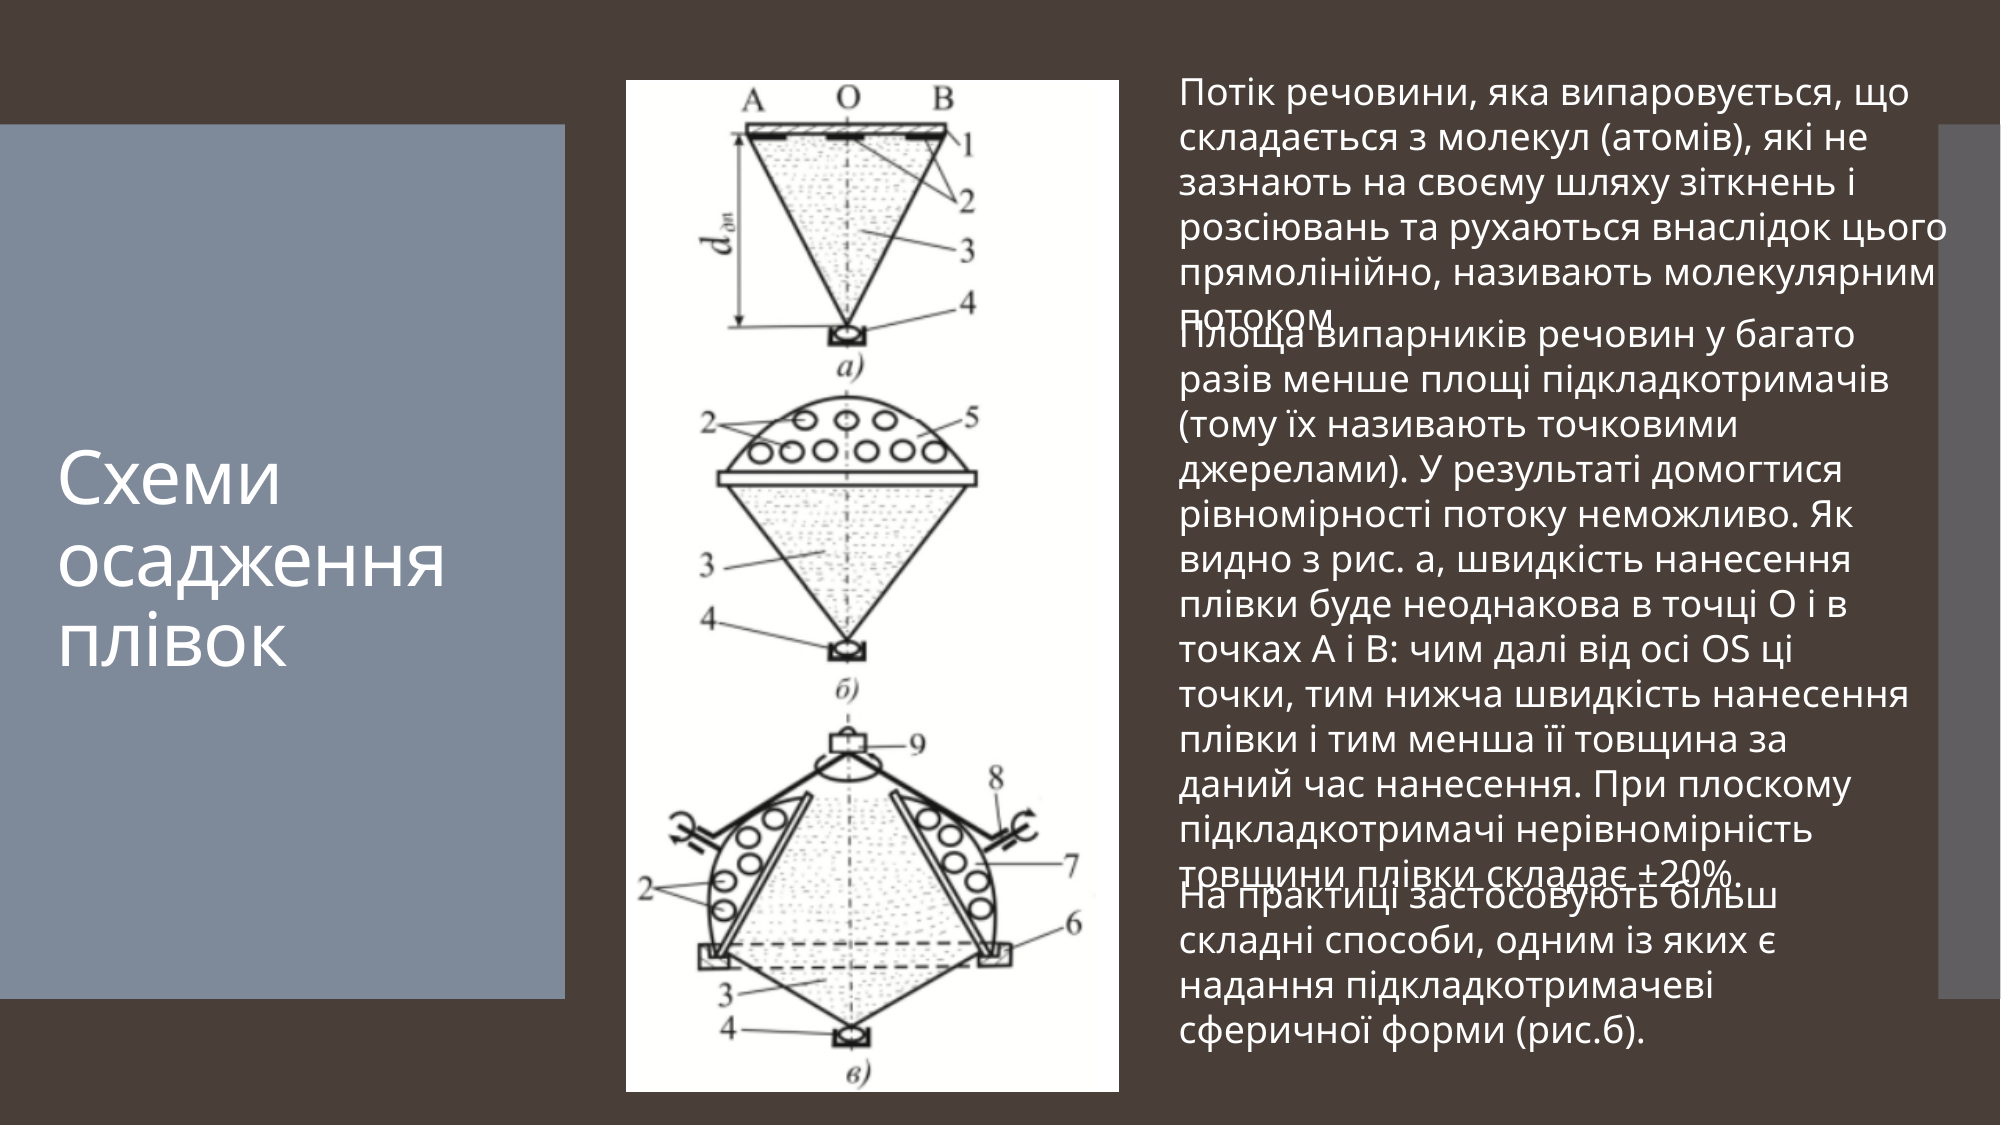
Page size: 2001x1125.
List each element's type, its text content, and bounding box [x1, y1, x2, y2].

picture [626, 80, 1119, 1093]
title Схеми осадження плівок [41, 184, 525, 940]
text_box Площа випарників речовин у багато разів менше площі підкладкотримачів (тому їх називають точковими джерелами). У результаті домогтися рівномірності потоку неможливо. Як видно з рис. а, швидкість нанесення плівки буде неоднакова в точці О і в точках А і В: чим далі від осі OS ці точки, тим нижча швидкість нанесення плівки і тим менша її товщина за даний час нанесення. При плоскому підкладкотримачі нерівномірність товщини плівки складає ±20%. [1163, 302, 1928, 903]
text_box На практиці застосовують більш складні способи, одним із яких є надання підкладкотримачеві сферичної форми (рис.б). [1163, 863, 1907, 1058]
text_box Потік речовини, яка випаровується, що складається з молекул (атомів), які не зазнають на своєму шляху зіткнень і розсіювань та рухаються внаслідок цього прямолінійно, називають молекулярним потоком [1163, 60, 2000, 346]
